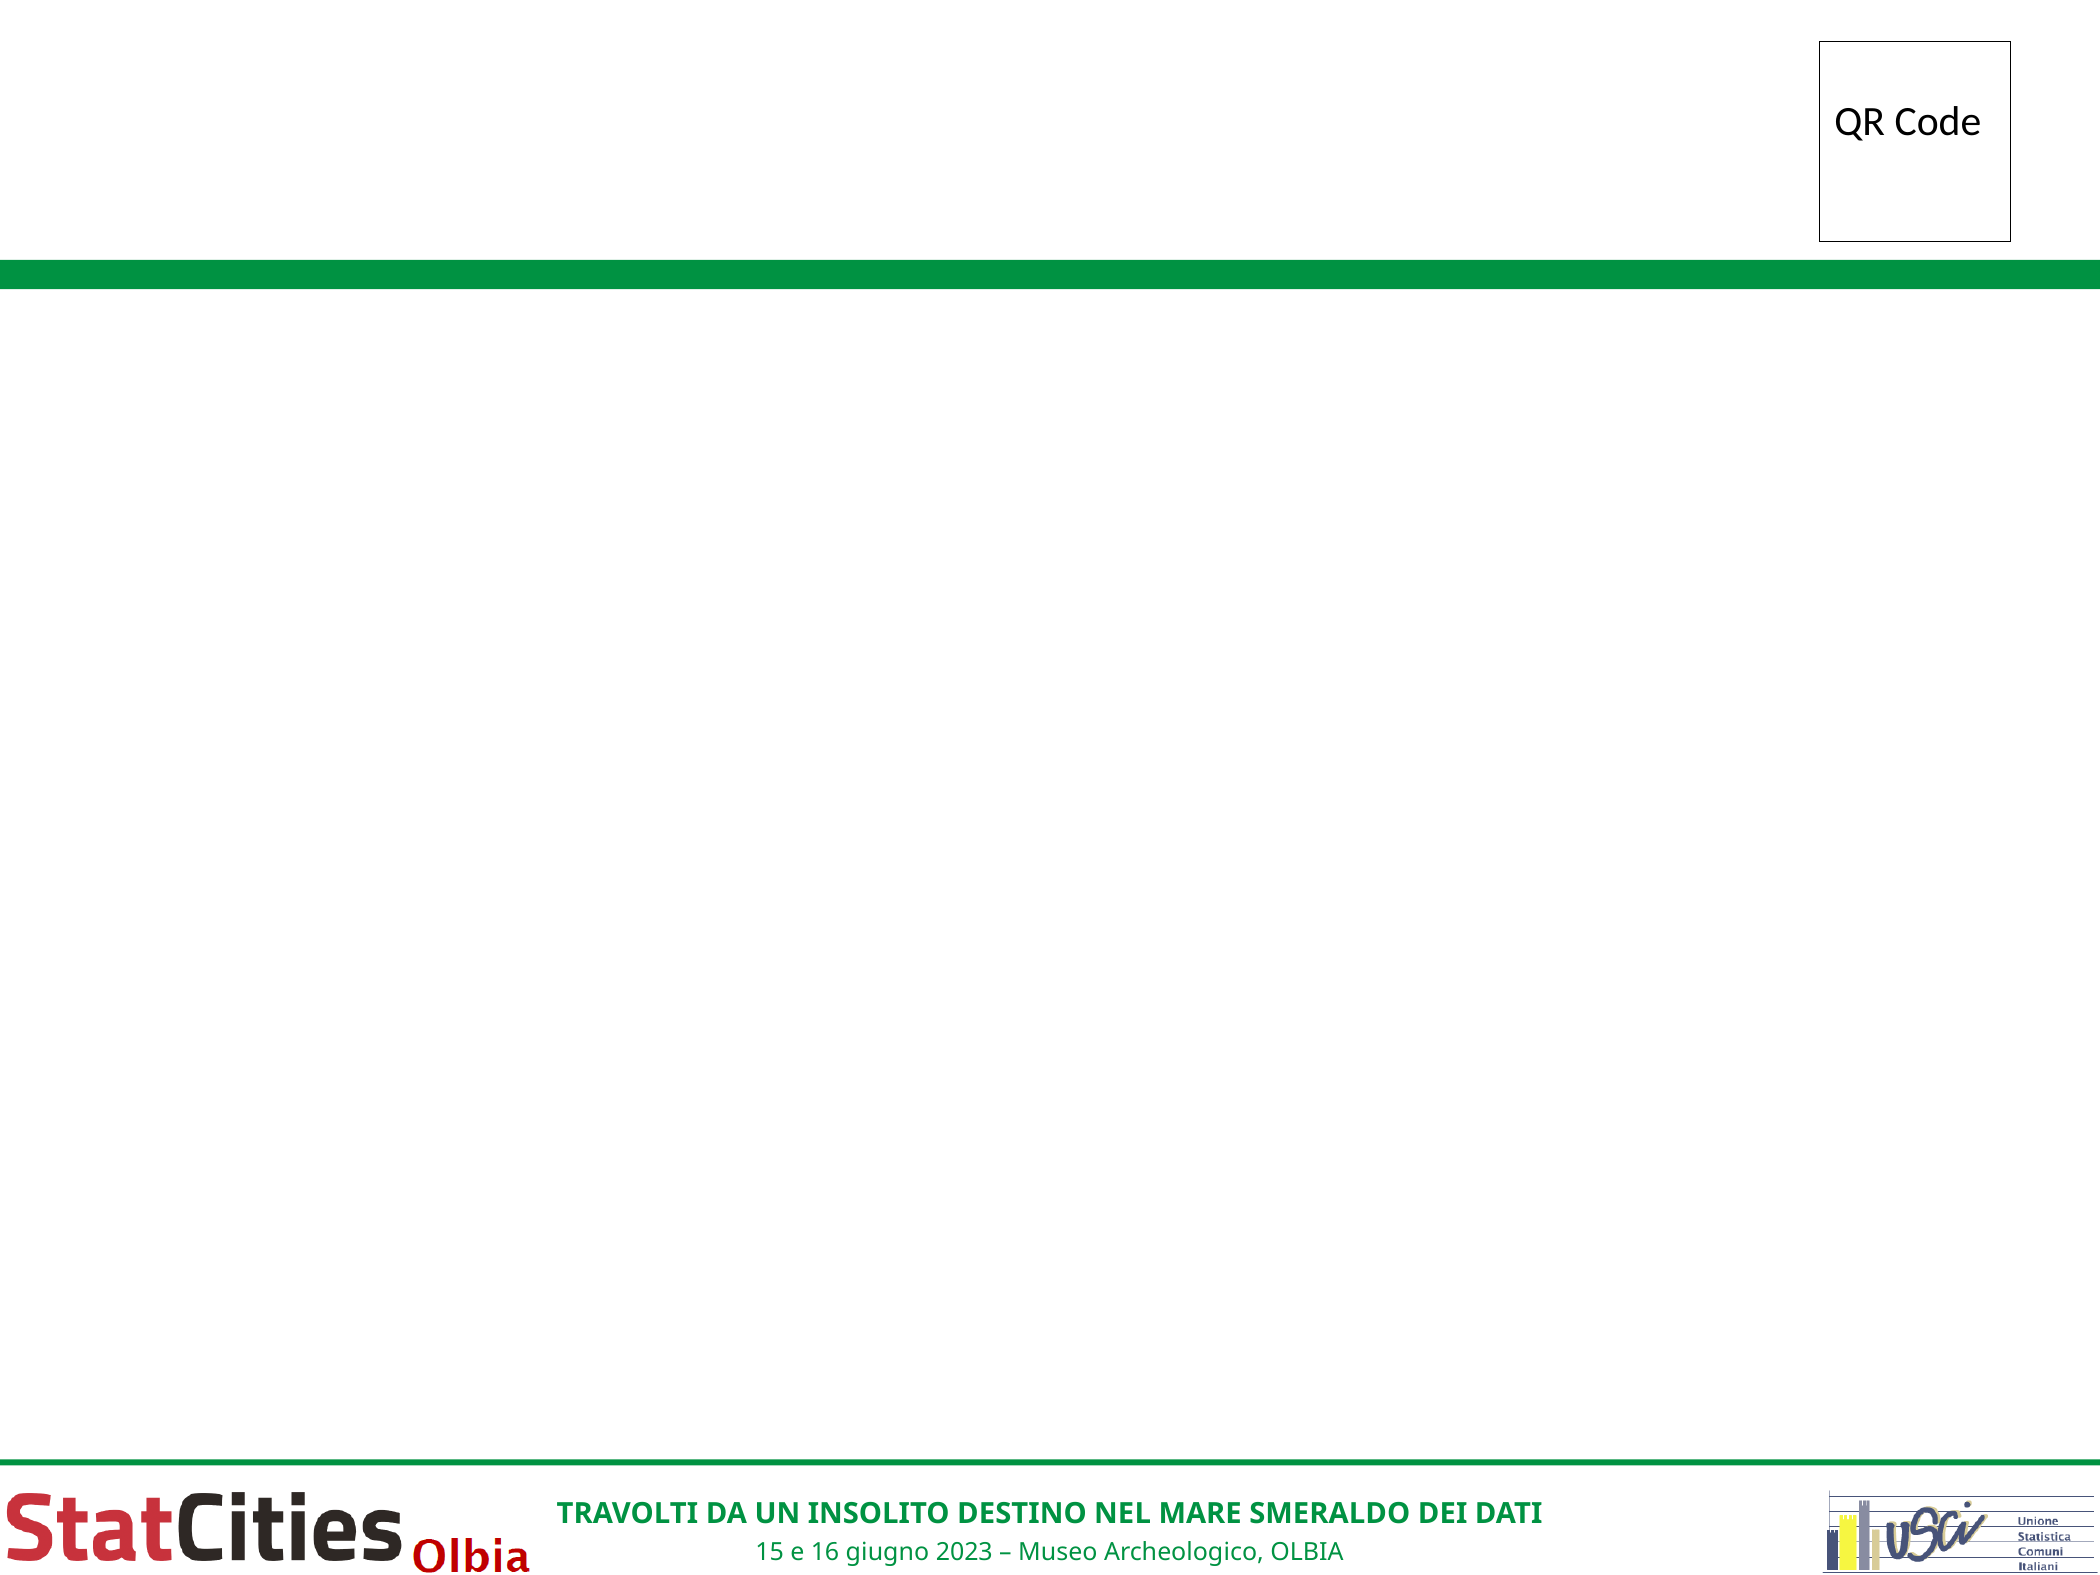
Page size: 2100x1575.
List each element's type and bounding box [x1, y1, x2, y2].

picture [1819, 1487, 2100, 1575]
